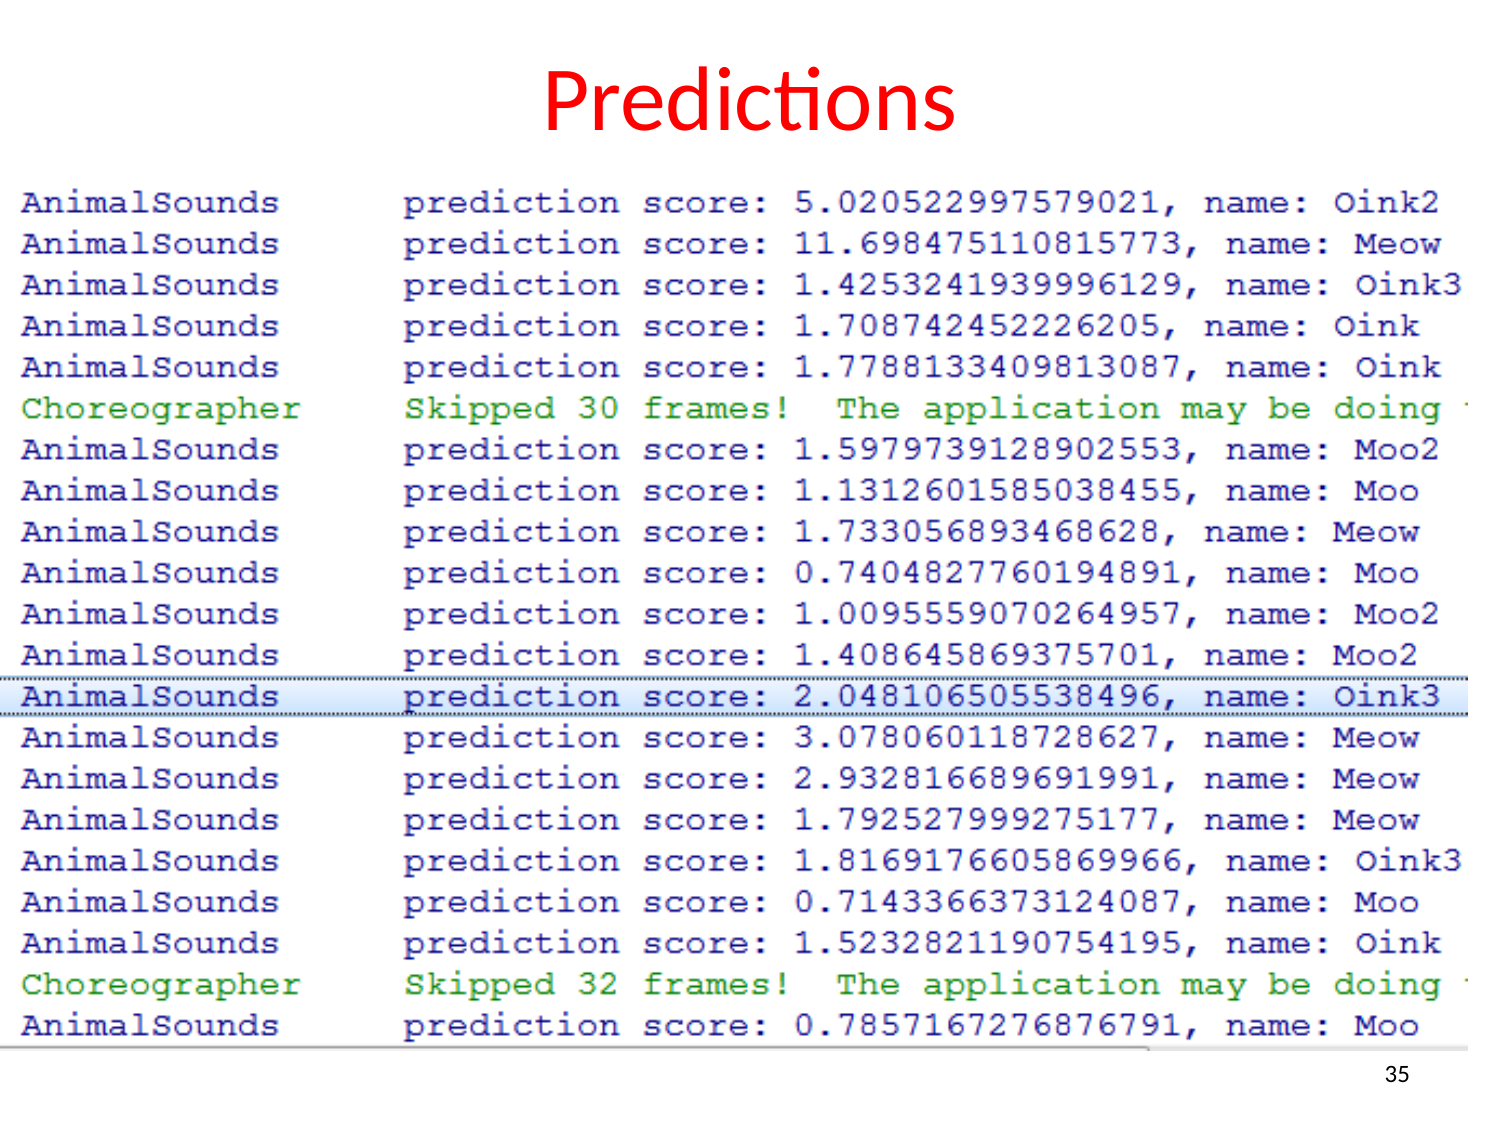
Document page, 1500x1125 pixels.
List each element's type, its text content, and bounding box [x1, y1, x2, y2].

title Predictions [75, 0, 1425, 186]
picture [0, 187, 1468, 1051]
slide_number 35 [1074, 1060, 1425, 1103]
